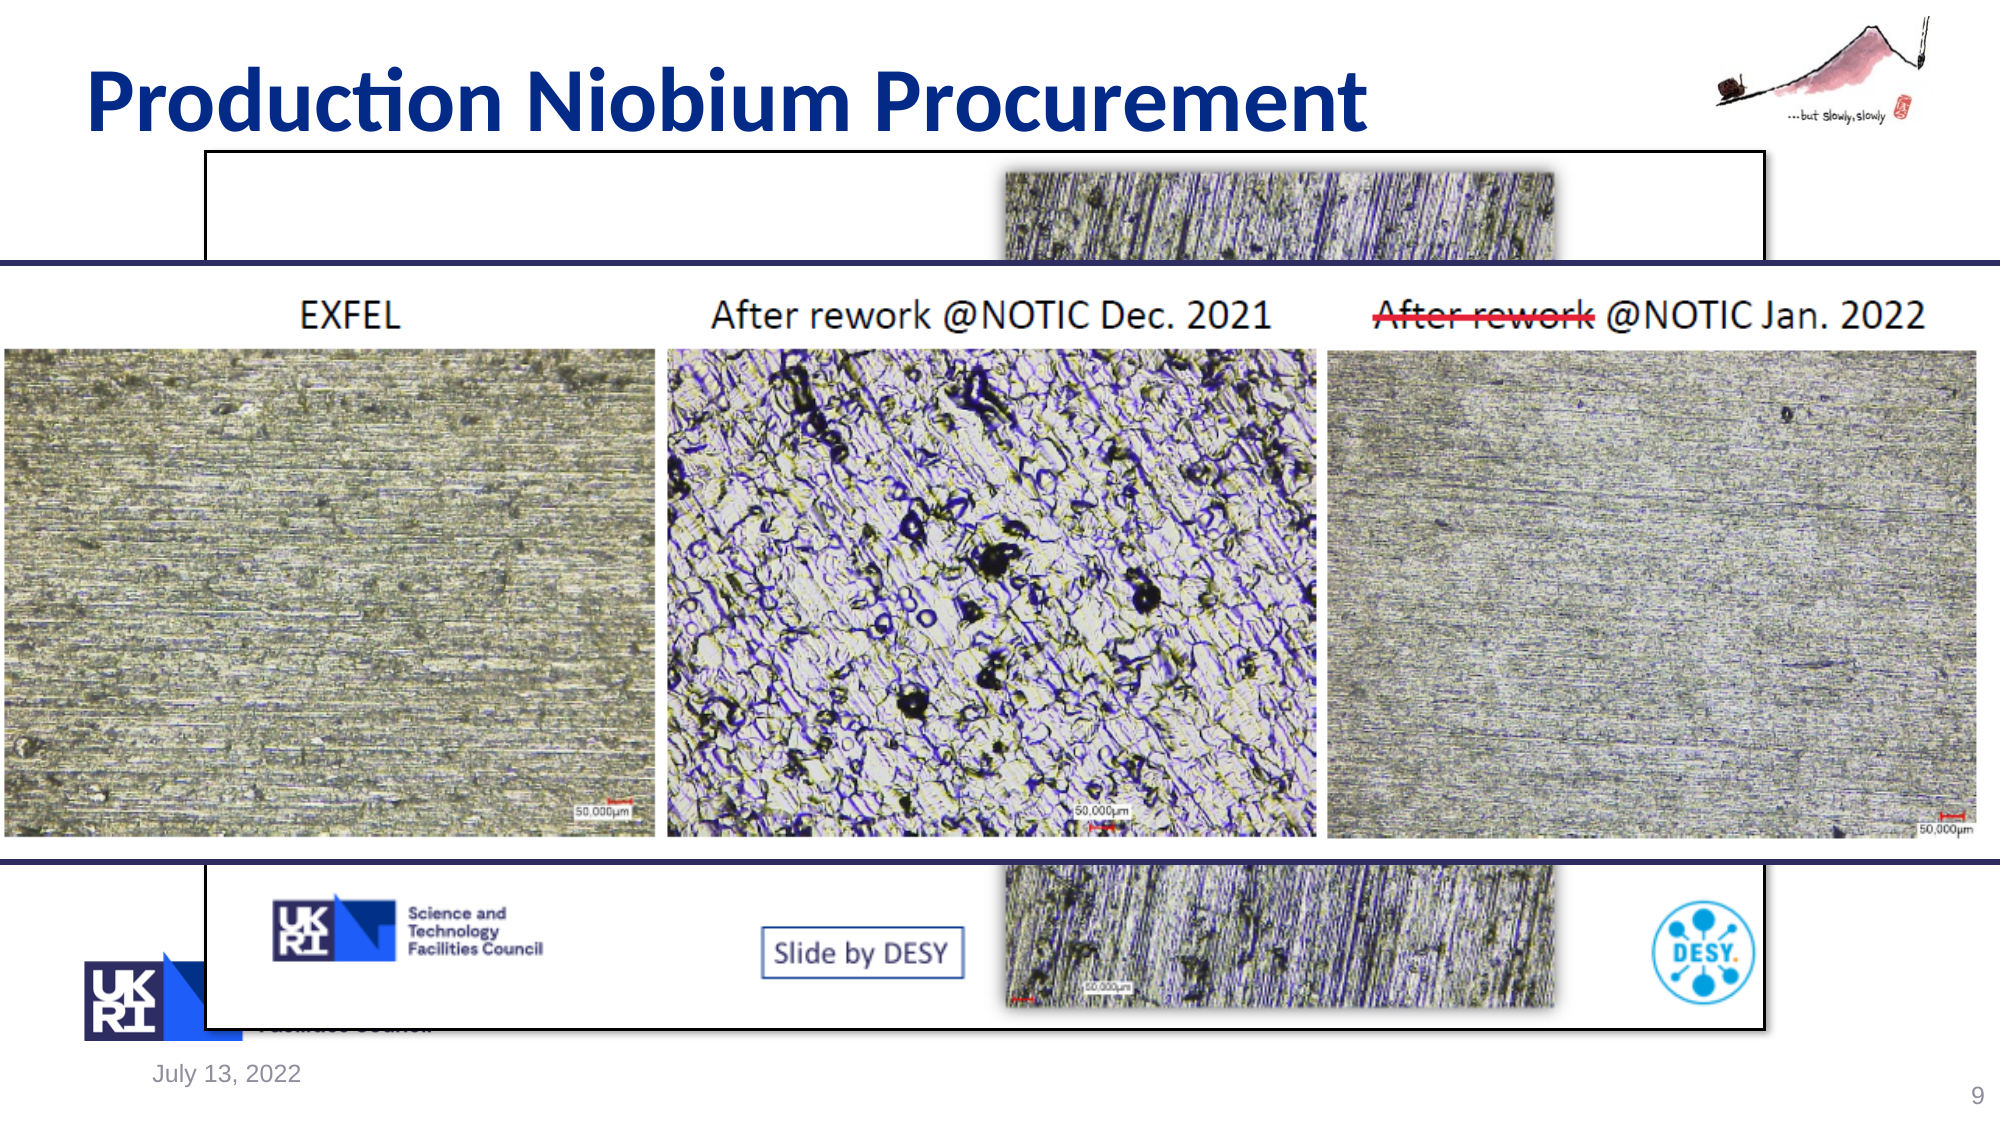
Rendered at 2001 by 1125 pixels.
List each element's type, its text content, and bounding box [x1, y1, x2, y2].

picture [0, 153, 2000, 1029]
picture [1714, 16, 1934, 125]
text_box Production Niobium Procurement [71, 32, 1407, 158]
slide_number 9 [1550, 1065, 2000, 1125]
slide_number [137, 1042, 588, 1103]
picture [84, 951, 431, 1041]
